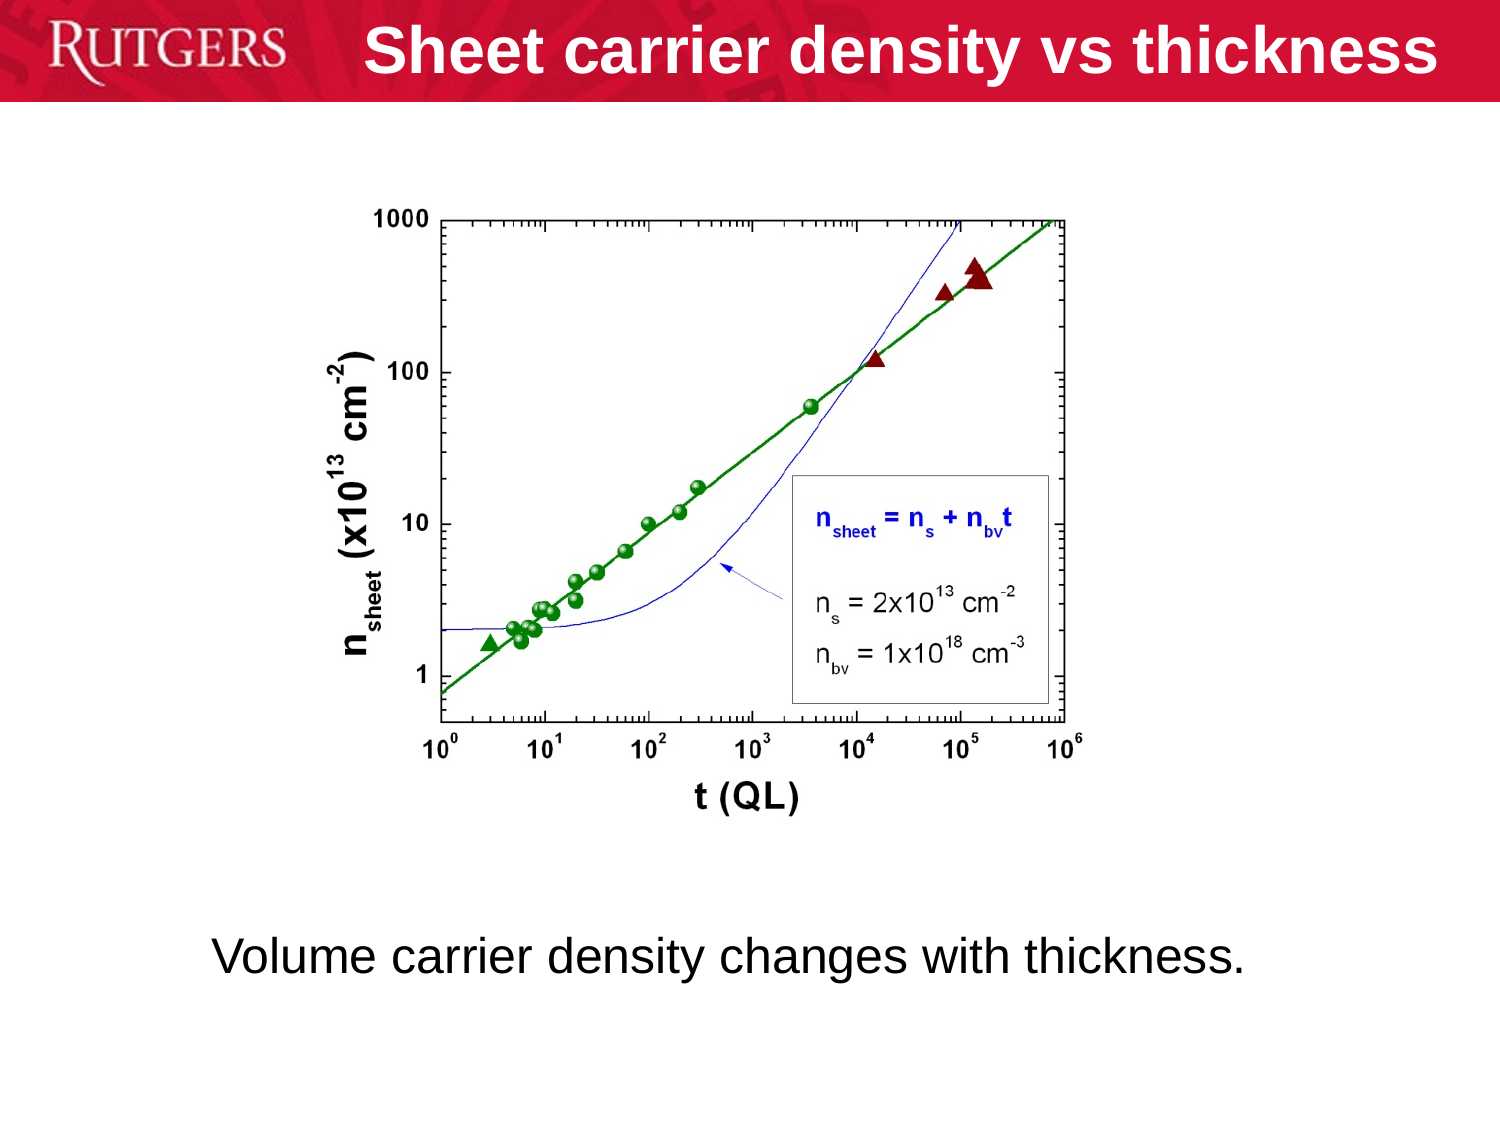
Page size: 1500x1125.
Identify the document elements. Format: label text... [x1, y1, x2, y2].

picture [276, 139, 1191, 837]
picture [0, 0, 1500, 102]
text_box Sheet carrier density vs thickness [348, 0, 1456, 95]
text_box Volume carrier density changes with thickness. [196, 916, 1263, 992]
